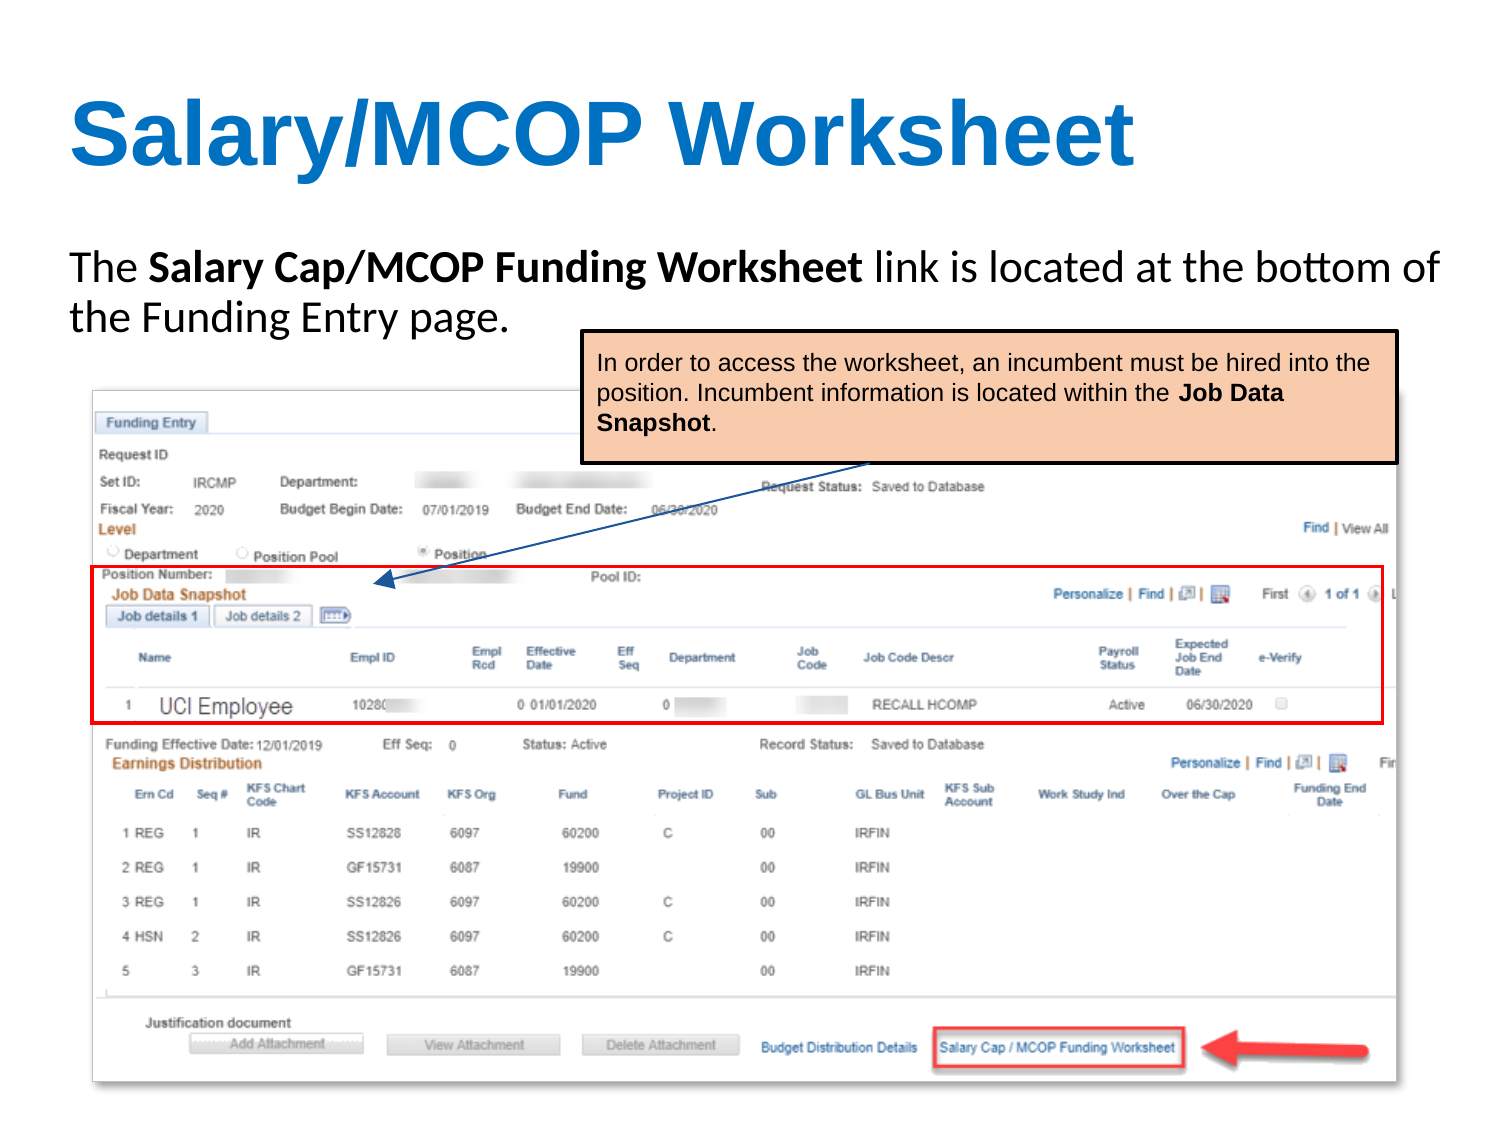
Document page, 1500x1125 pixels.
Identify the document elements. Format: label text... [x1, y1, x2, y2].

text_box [373, 463, 870, 584]
list The Salary Cap/MCOP Funding Worksheet link is located at the bottom of the Funding Entry page. [54, 235, 1477, 516]
picture [92, 390, 1397, 1082]
text_box In order to access the worksheet, an incumbent must be hired into the position. Incumbent information is located within the Job Data Snapshot. [581, 331, 1397, 390]
title Salary/MCOP Worksheet [54, 27, 1348, 235]
